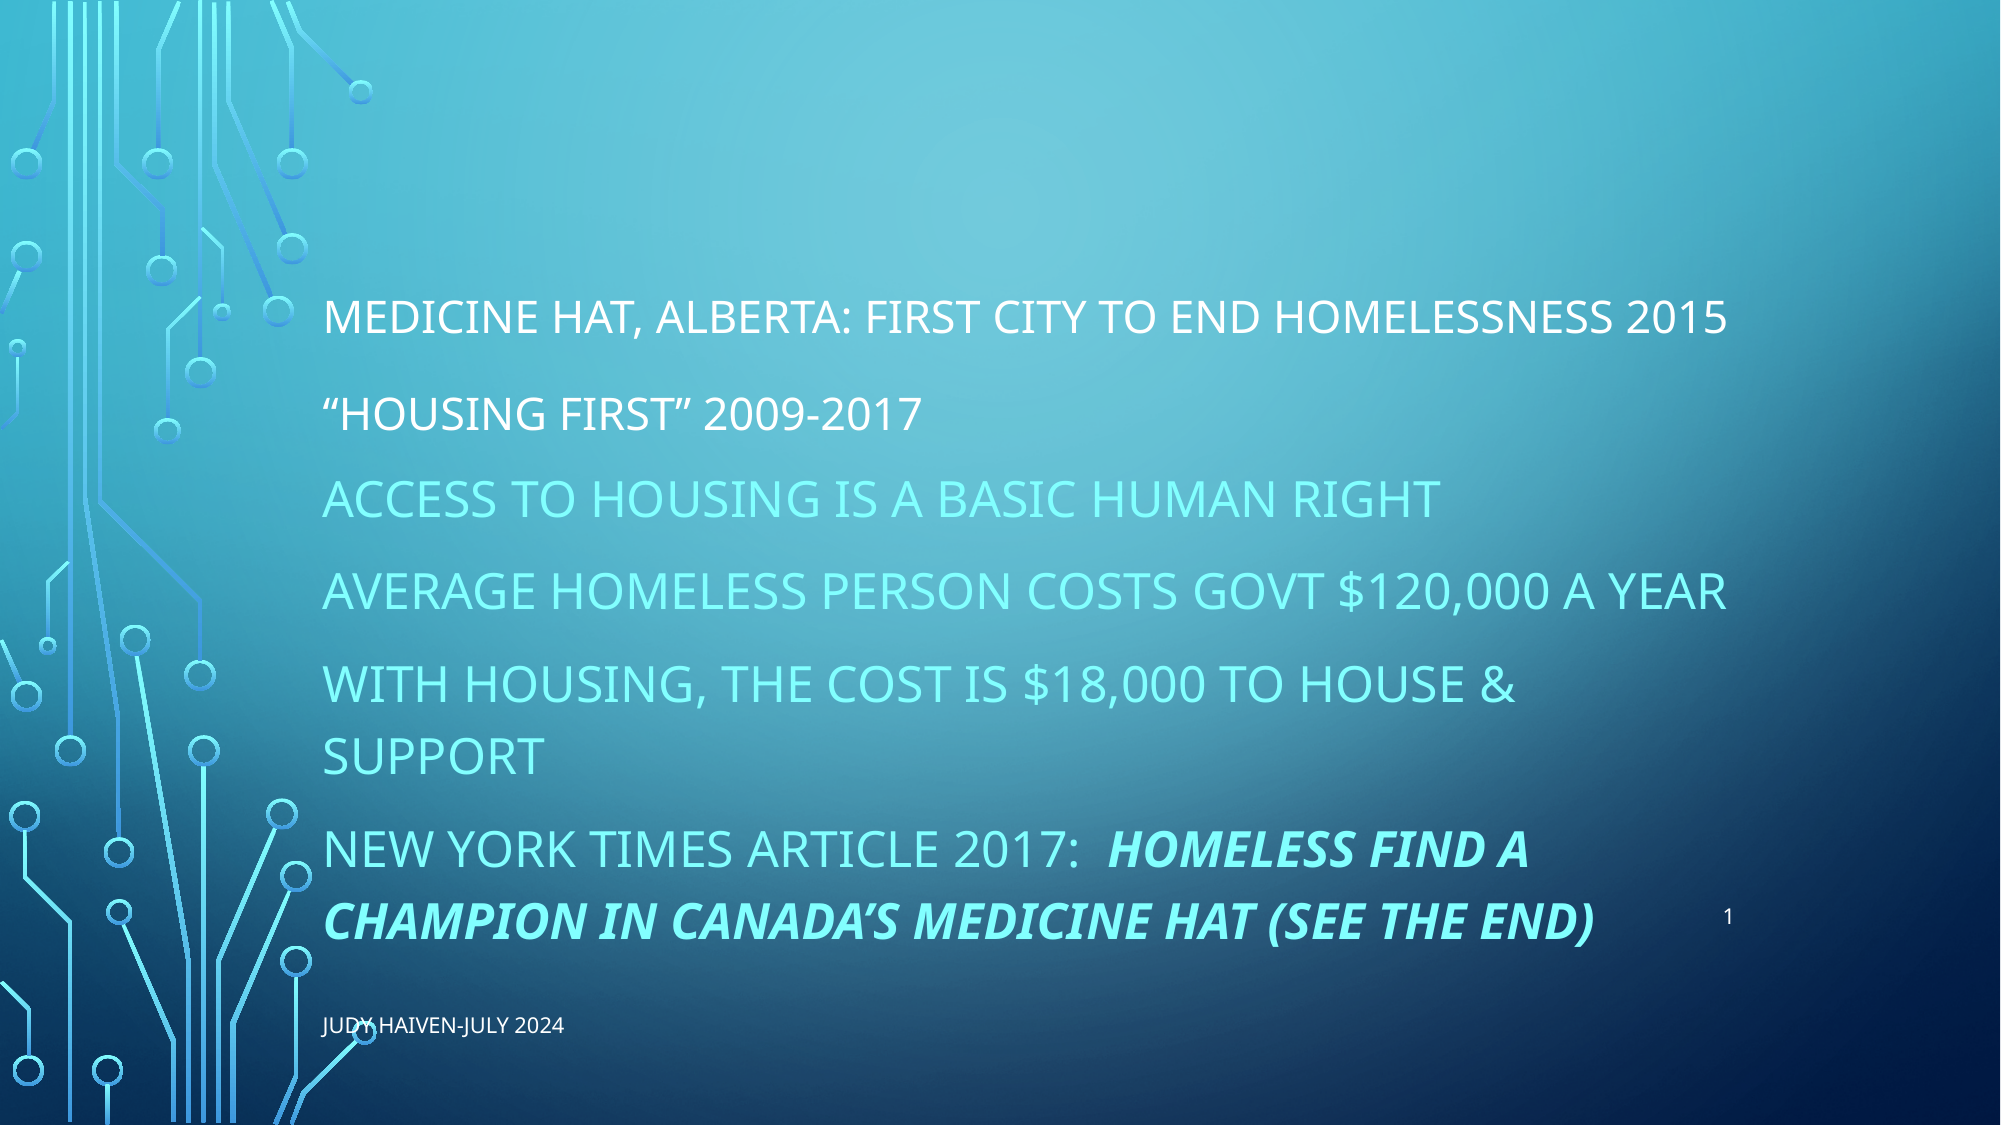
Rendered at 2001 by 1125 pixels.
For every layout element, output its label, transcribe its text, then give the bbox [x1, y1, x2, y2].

slide_number 1 [1623, 887, 1750, 948]
footer judy haiven-july 2024 [307, 982, 1149, 1067]
title Medicine Hat, Alberta: First City to end homelessness 2015 “HOUSING FIRST” 2009-2017 [307, 252, 1750, 447]
subtitle Access to Housing is a basic human right Average homeless person costs govt $120,000 a year With housing, the cost is $18,000 to house & support NEW YORK TIMES ARTICLE 2017: Homeless find a Champion in Canada’s Medicine Hat (See the end) [307, 447, 1750, 983]
